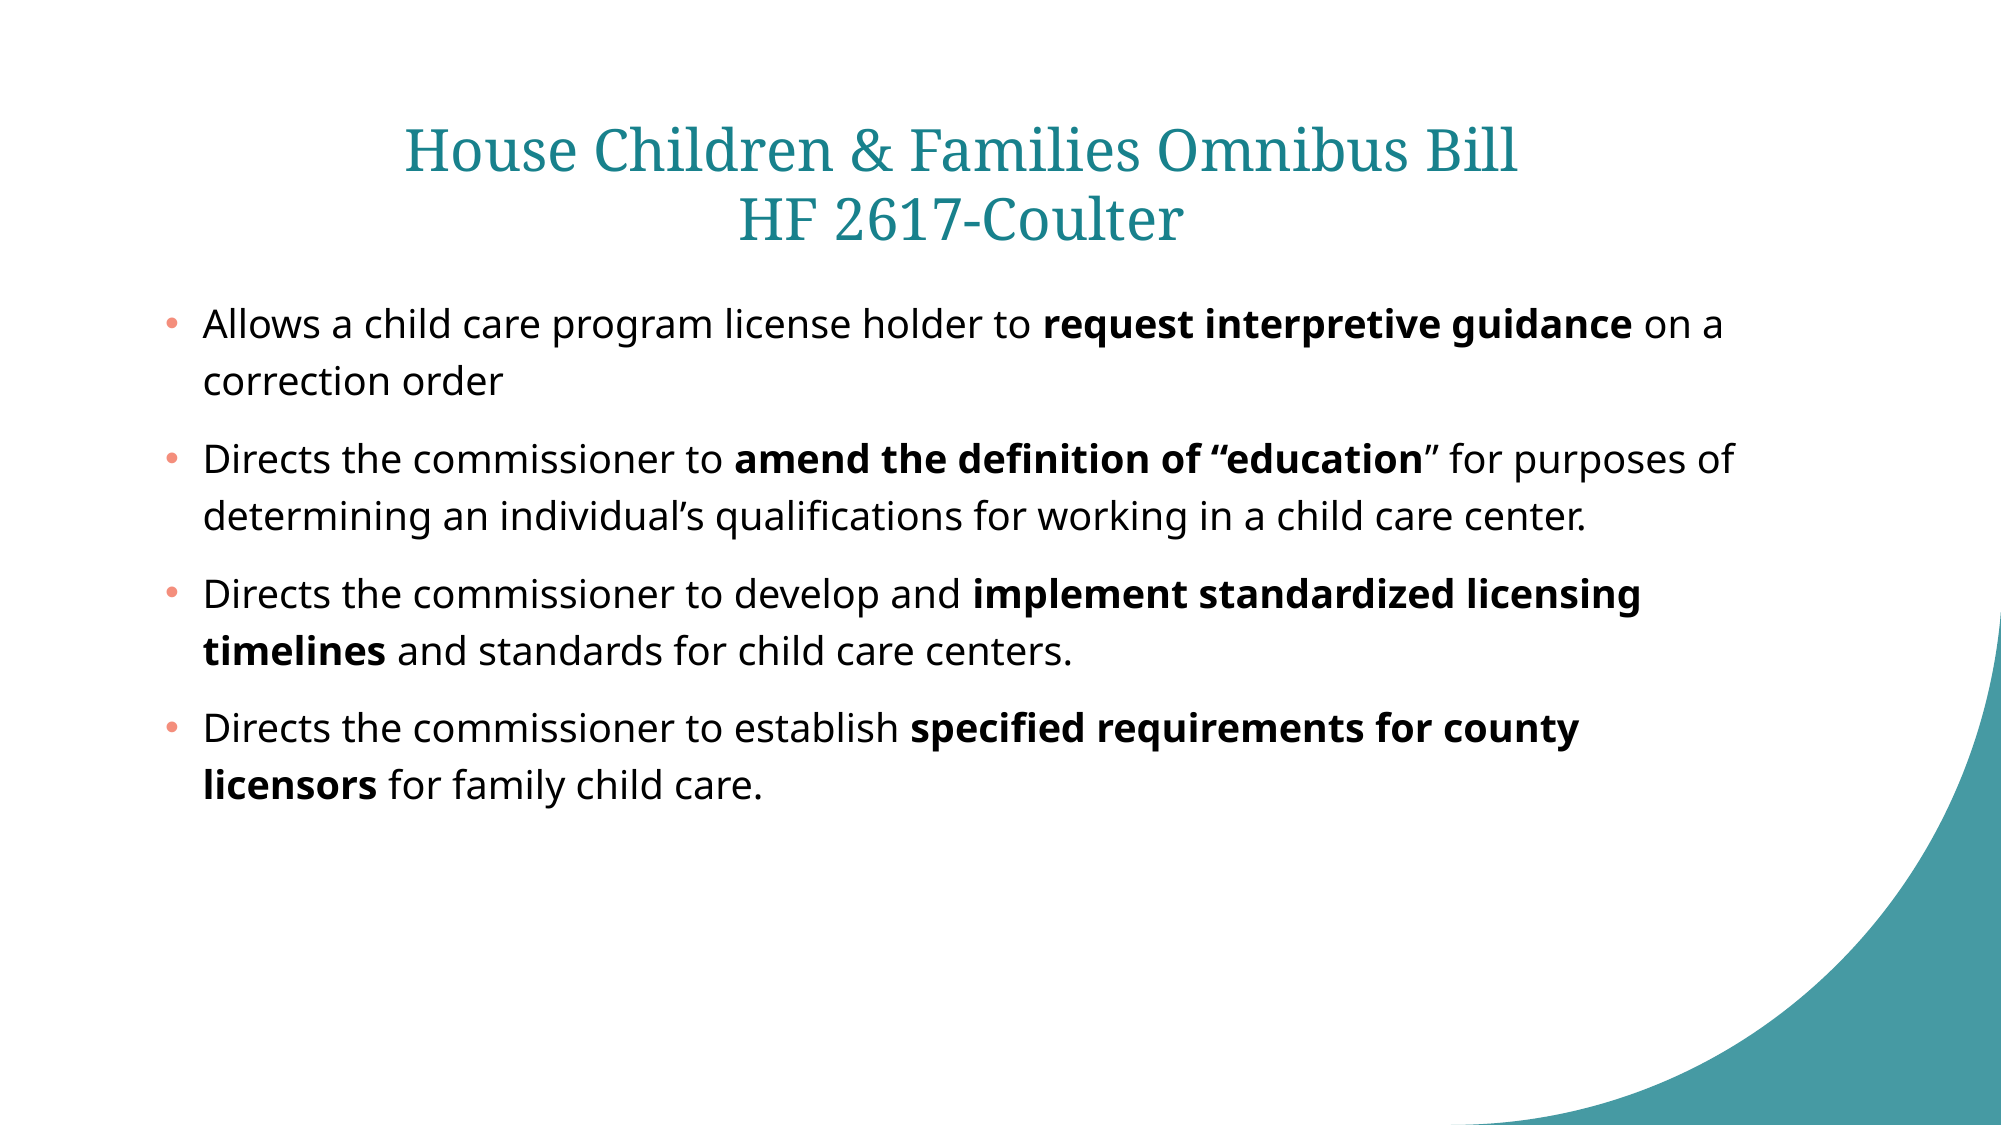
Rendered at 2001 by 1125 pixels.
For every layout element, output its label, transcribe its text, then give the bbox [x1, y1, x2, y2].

title House Children & Families Omnibus Bill HF 2617-Coulter [148, 96, 1775, 269]
list Allows a child care program license holder to request interpretive guidance on a correction order Directs the commissioner to amend the definition of “education” for purposes of determining an individual’s qualifications for working in a child care center. Directs the commissioner to develop and implement standardized licensing timelines and standards for child care centers. Directs the commissioner to establish specified requirements for county licensors for family child care. [150, 282, 1777, 992]
